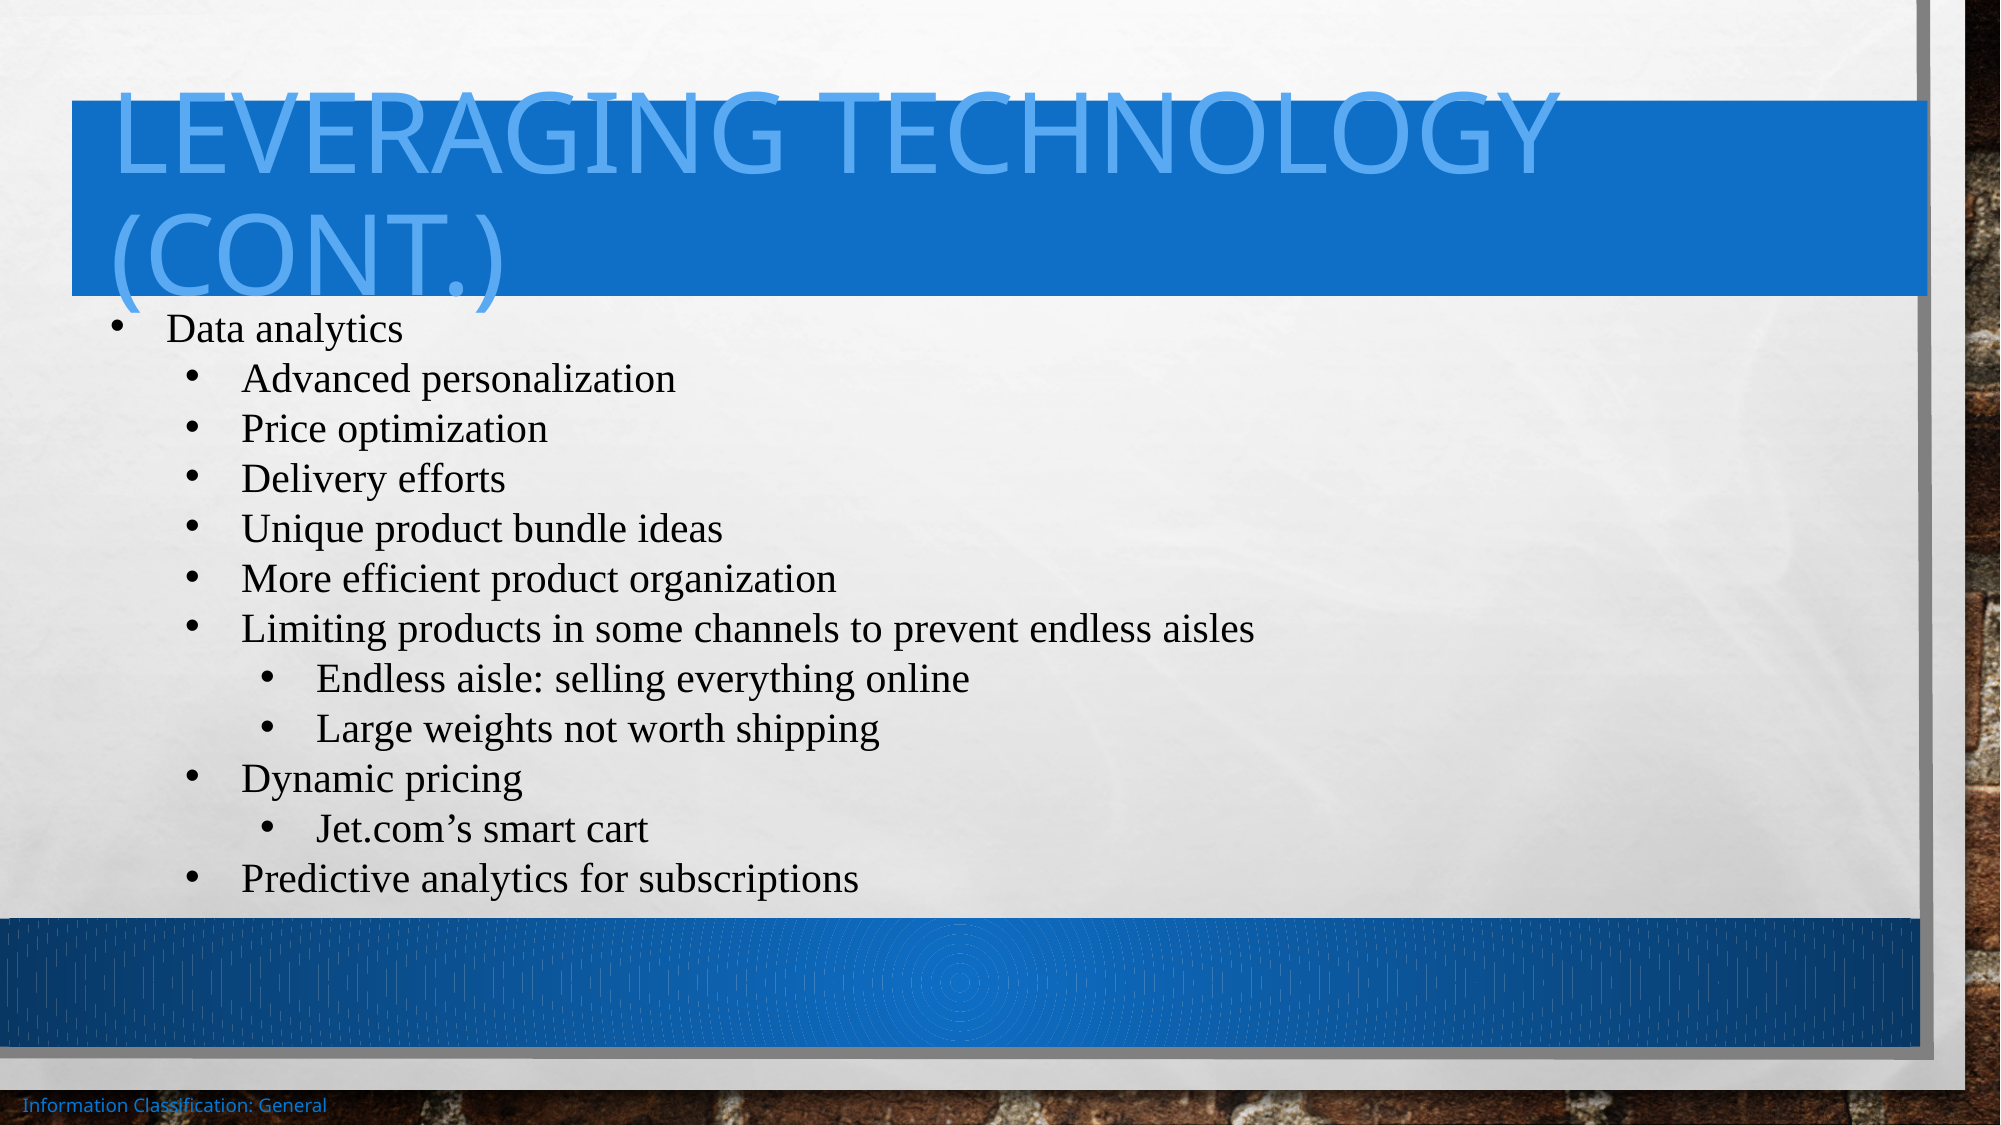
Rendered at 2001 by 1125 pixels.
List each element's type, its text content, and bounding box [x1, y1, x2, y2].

title Leveraging technology (cont.) [95, 115, 1905, 282]
text_box Data analytics Advanced personalization Price optimization Delivery efforts Unique product bundle ideas More efficient product organization Limiting products in some channels to prevent endless aisles Endless aisle: selling everything online Large weights not worth shipping Dynamic pricing Jet.com’s smart cart Predictive analytics for subscriptions [95, 293, 1873, 909]
picture [0, 0, 2000, 1125]
